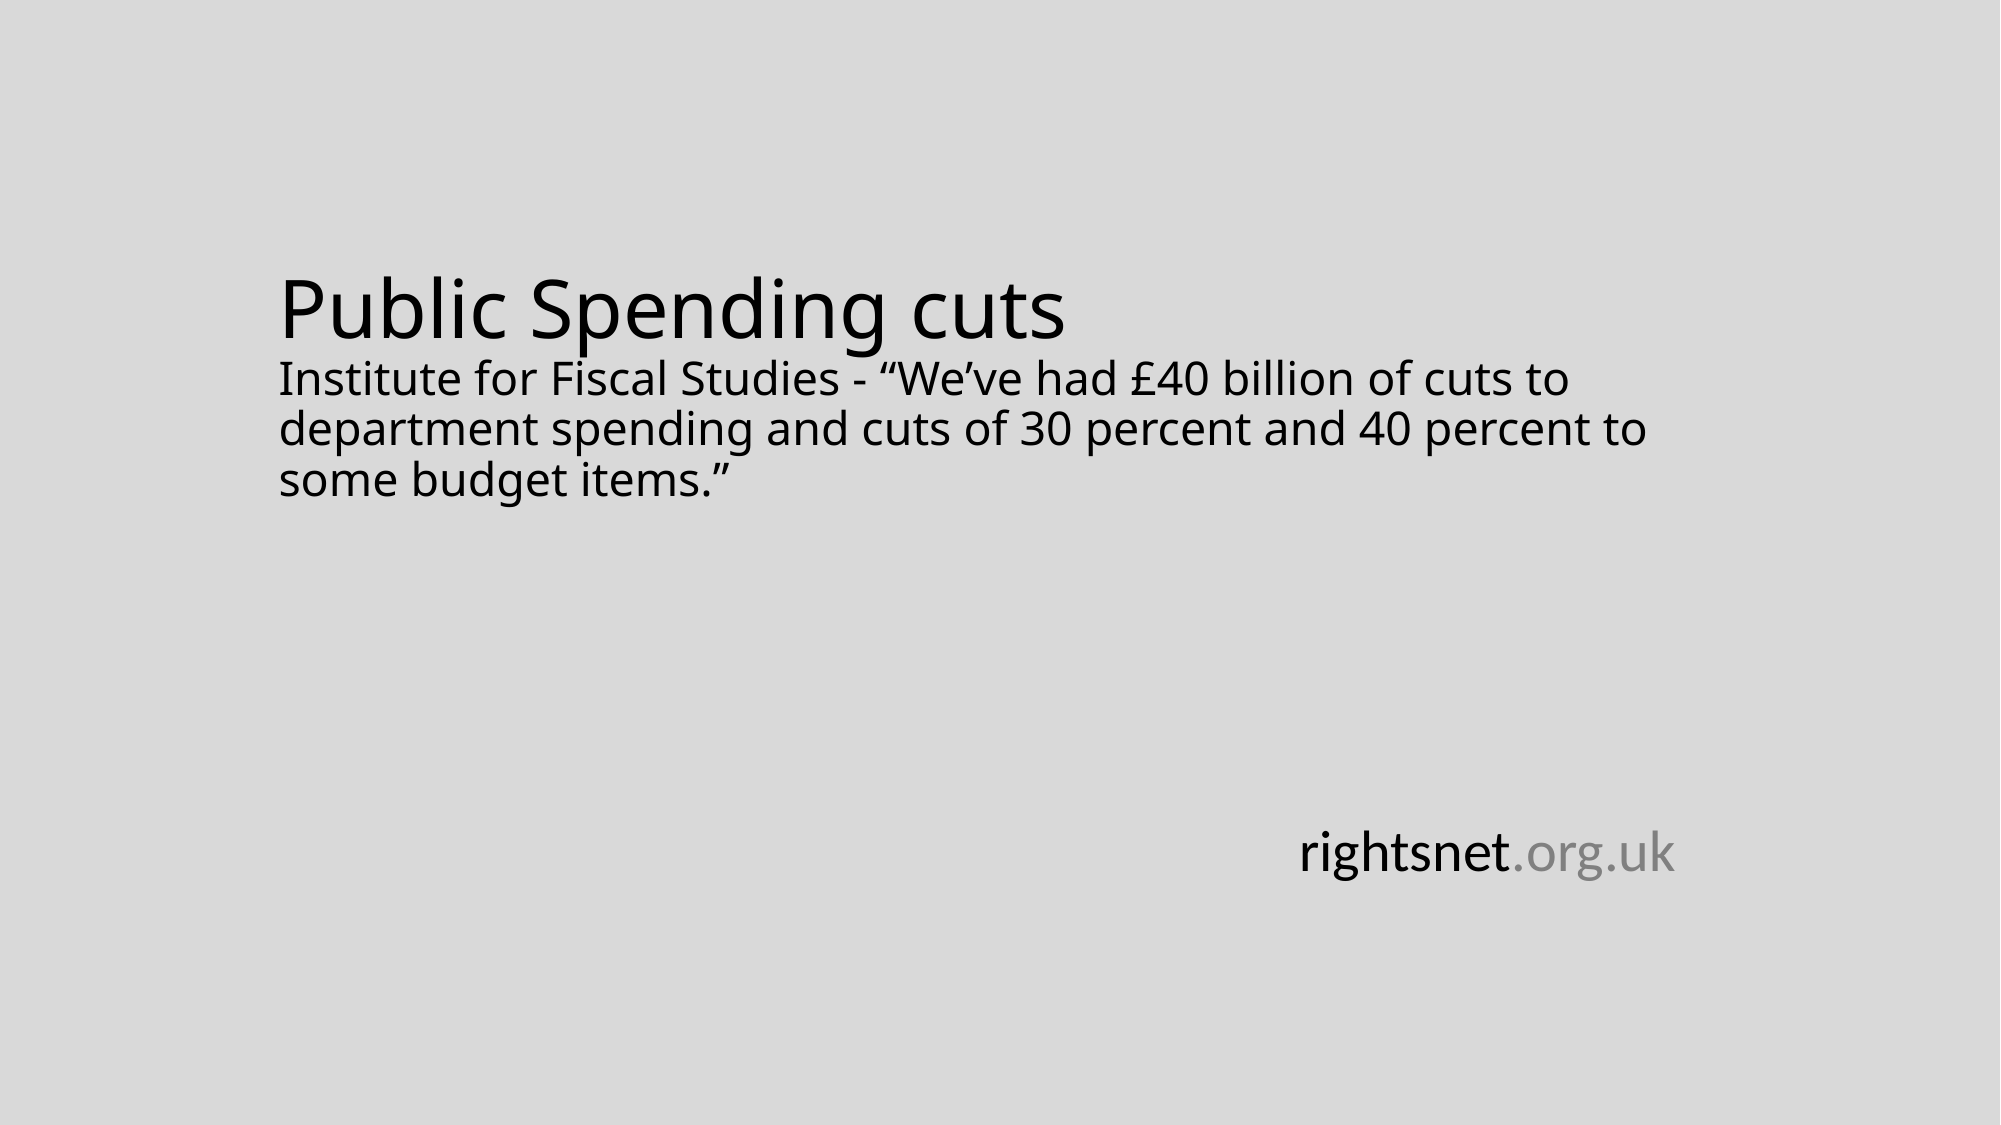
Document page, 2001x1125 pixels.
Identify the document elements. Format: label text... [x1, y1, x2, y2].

text_box rightsnet.org.uk [1284, 806, 1753, 891]
title Public Spending cuts Institute for Fiscal Studies - “We’ve had £40 billion of cuts to department spending and cuts of 30 percent and 40 percent to some budget items.” [263, 256, 1729, 769]
